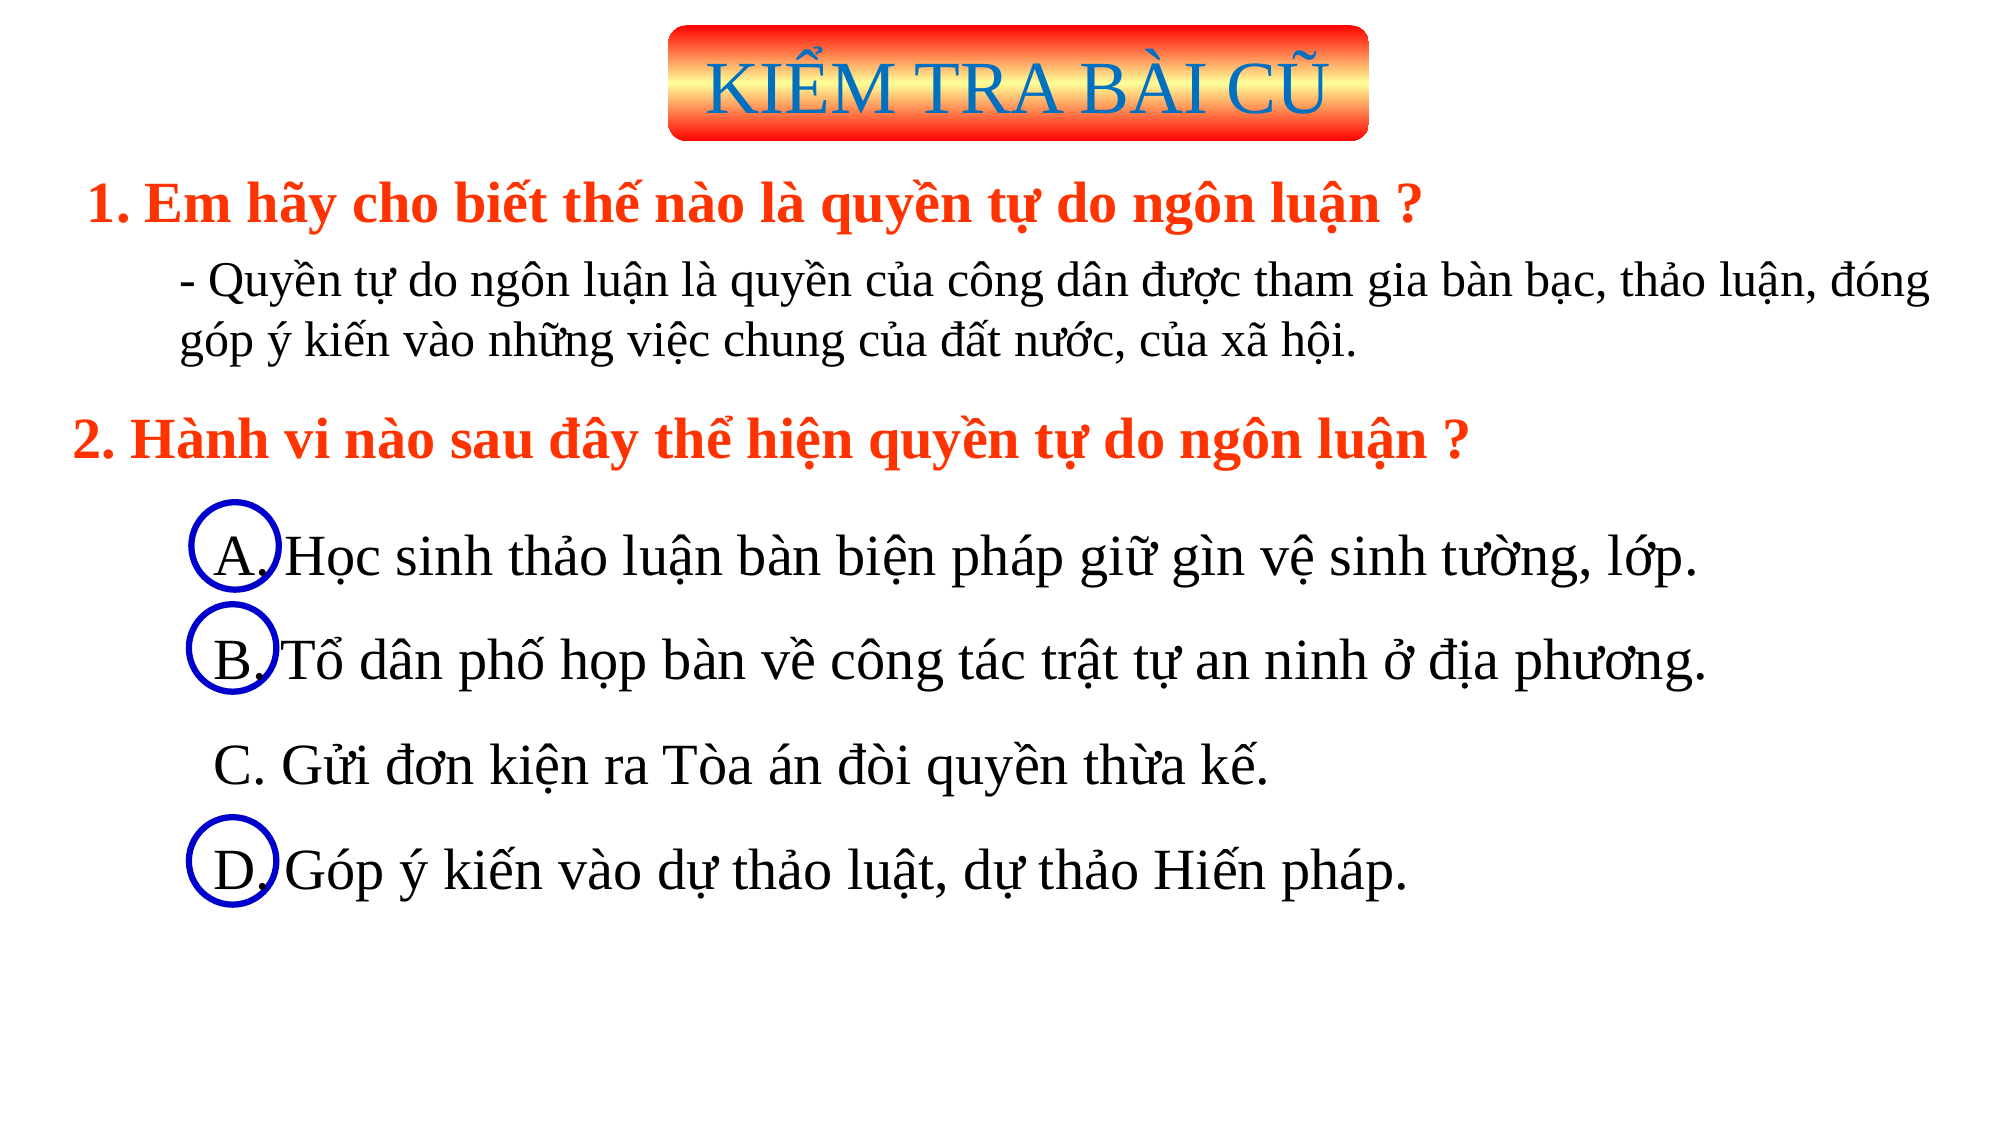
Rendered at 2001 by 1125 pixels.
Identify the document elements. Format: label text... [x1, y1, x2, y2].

text_box [188, 621, 198, 675]
text_box - Quyền tự do ngôn luận là quyền của công dân được tham gia bàn bạc, thảo luận, đóng góp ý kiến vào những việc chung của đất nước, của xã hội. [164, 238, 2000, 374]
text_box [191, 522, 198, 570]
text_box [188, 834, 198, 888]
text_box 2. Hành vi nào sau đây thể hiện quyền tự do ngôn luận ? [57, 393, 1614, 478]
text_box 1. Em hãy cho biết thế nào là quyền tự do ngôn luận ? [72, 156, 1503, 242]
text_box KIỂM TRA BÀI CŨ [668, 25, 1370, 142]
text_box A. Học sinh thảo luận bàn biện pháp giữ gìn vệ sinh tường, lớp. B. Tổ dân phố họp bàn về công tác trật tự an ninh ở địa phương. C. Gửi đơn kiện ra Tòa án đòi quyền thừa kế. D. Góp ý kiến vào dự thảo luật, dự thảo Hiến pháp. [198, 474, 1927, 909]
